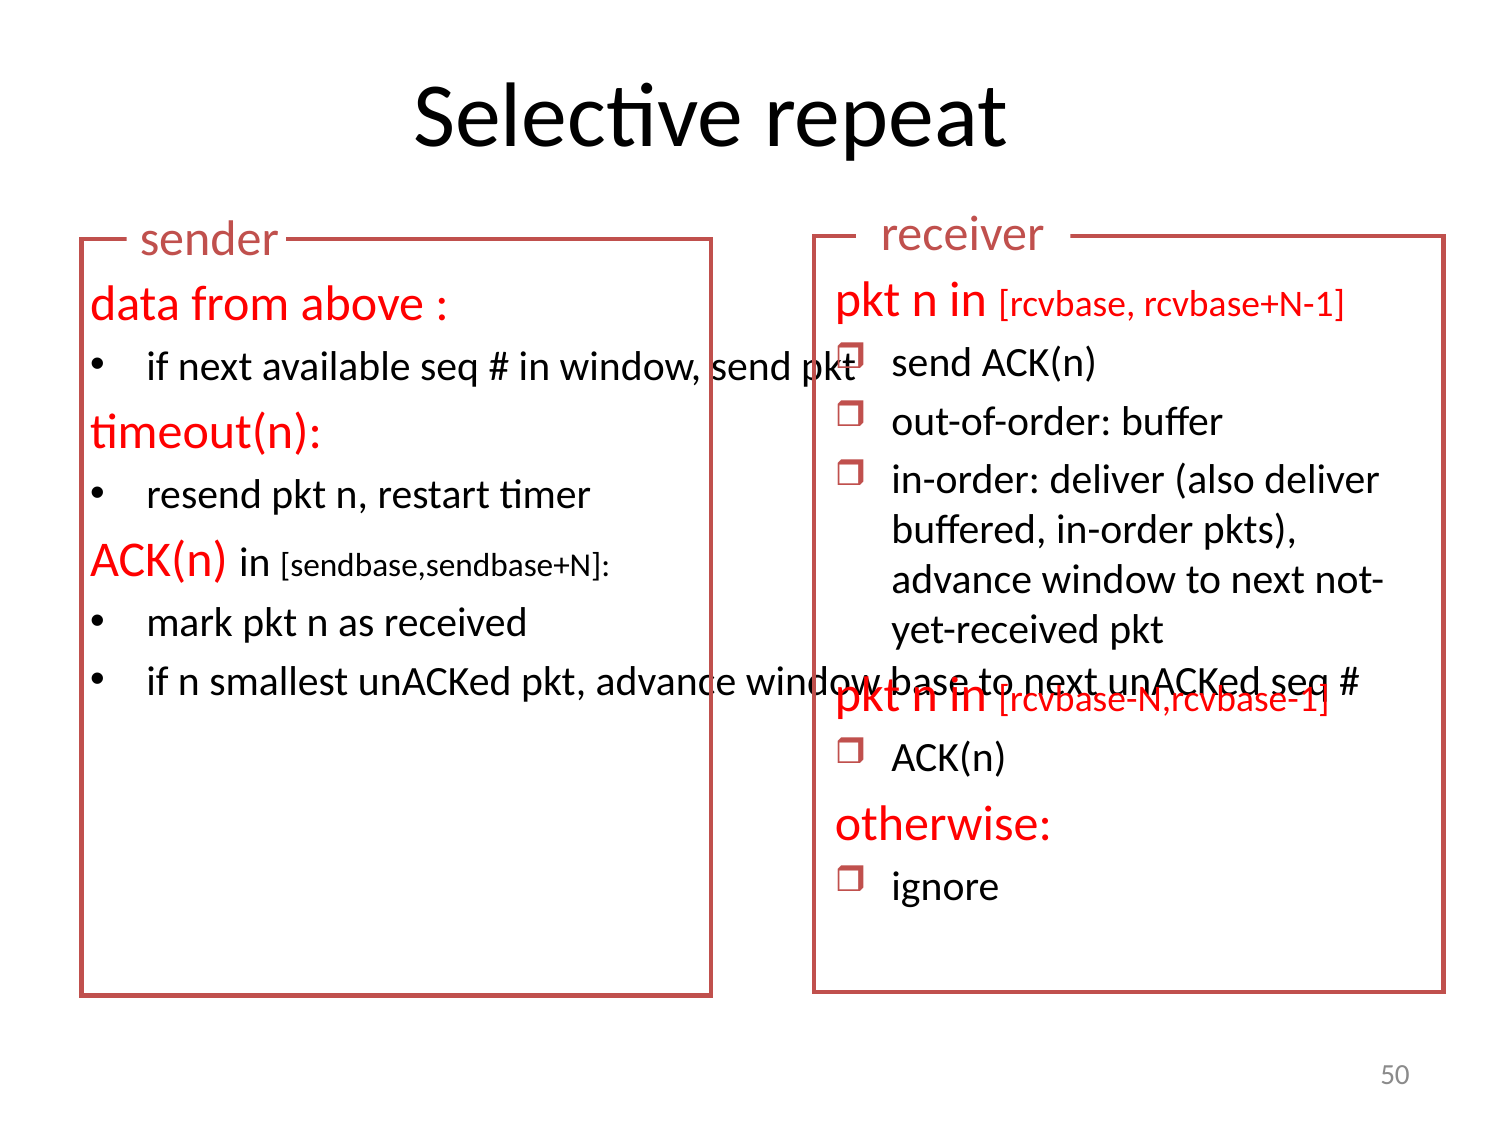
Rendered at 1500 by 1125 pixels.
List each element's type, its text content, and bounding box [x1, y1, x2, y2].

slide_number 50 [1074, 1042, 1425, 1103]
list data from above : if next available seq # in window, send pkt timeout(n): resend pkt n, restart timer ACK(n) in [sendbase,sendbase+N]: mark pkt n as received if n smallest unACKed pkt, advance window base to next unACKed seq # [75, 262, 820, 1005]
text_box [81, 238, 711, 996]
text_box [814, 235, 1444, 993]
text_box pkt n in [rcvbase, rcvbase+N-1] send ACK(n) out-of-order: buffer in-order: deliver (also deliver buffered, in-order pkts), advance window to next not-yet-received pkt pkt n in [rcvbase-N,rcvbase-1] ACK(n) otherwise: ignore [820, 259, 1446, 1022]
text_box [855, 193, 1071, 270]
title Selective repeat [73, 40, 1349, 179]
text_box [123, 197, 296, 275]
